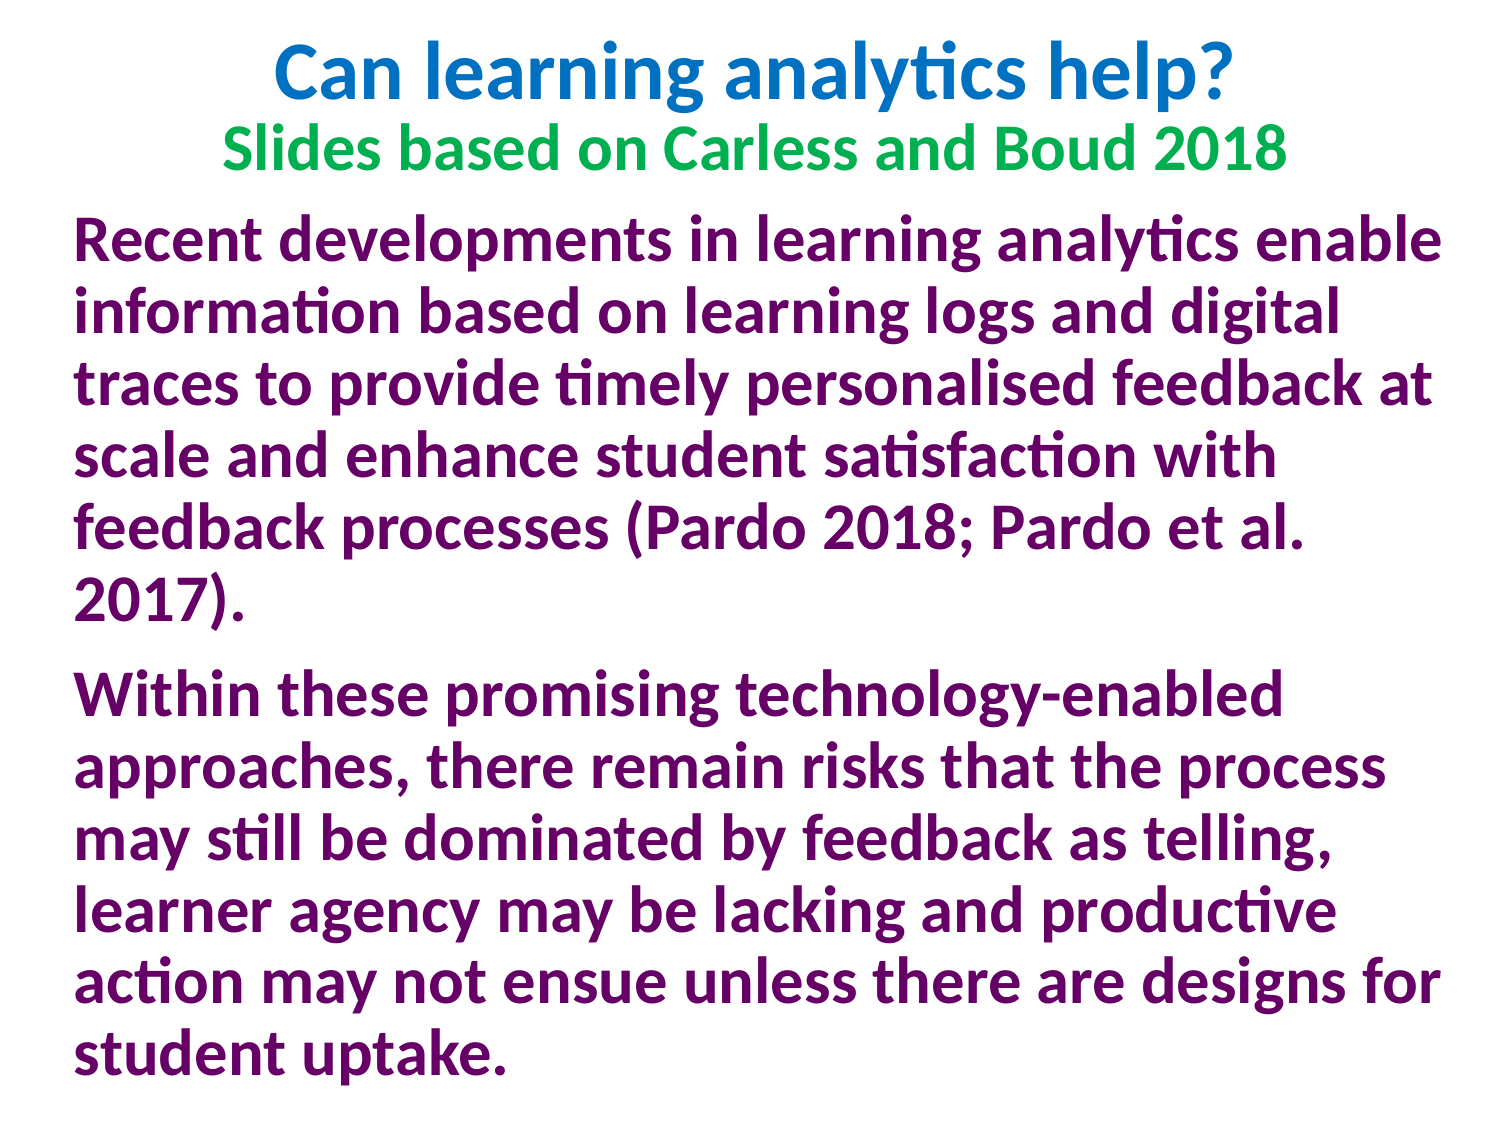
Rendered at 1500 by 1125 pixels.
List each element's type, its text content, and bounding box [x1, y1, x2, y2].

list Recent developments in learning analytics enable information based on learning logs and digital traces to provide timely personalised feedback at scale and enhance student satisfaction with feedback processes (Pardo 2018; Pardo et al. 2017). Within these promising technology-enabled approaches, there remain risks that the process may still be dominated by feedback as telling, learner agency may be lacking and productive action may not ensue unless there are designs for student uptake. [58, 196, 1471, 963]
title Can learning analytics help? Slides based on Carless and Boud 2018 [40, 30, 1471, 185]
